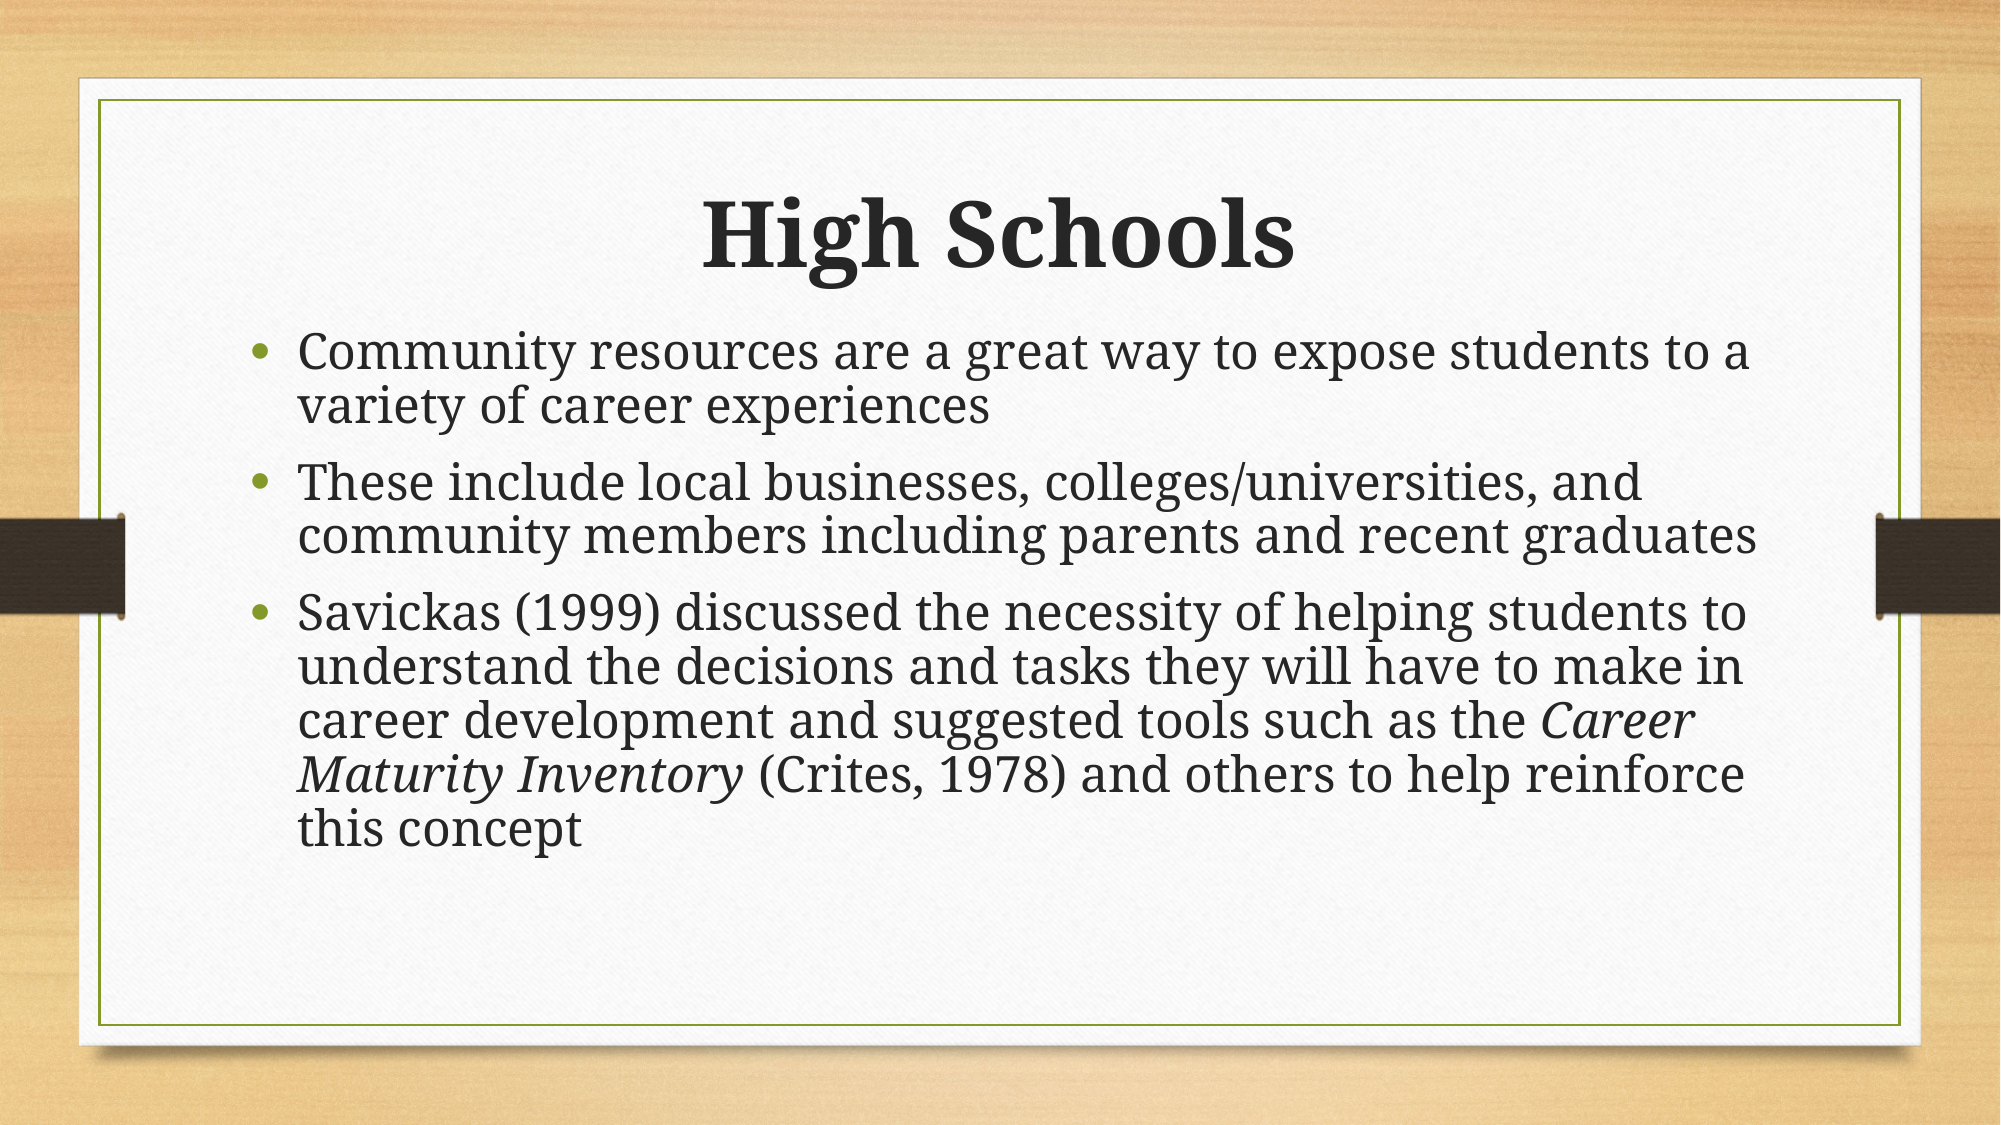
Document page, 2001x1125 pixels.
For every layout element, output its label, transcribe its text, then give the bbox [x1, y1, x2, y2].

picture [0, 0, 2001, 1125]
list Community resources are a great way to expose students to a variety of career experiences These include local businesses, colleges/universities, and community members including parents and recent graduates Savickas (1999) discussed the necessity of helping students to understand the decisions and tasks they will have to make in career development and suggested tools such as the Career Maturity Inventory (Crites, 1978) and others to help reinforce this concept [235, 318, 1788, 907]
title High Schools [212, 161, 1788, 294]
